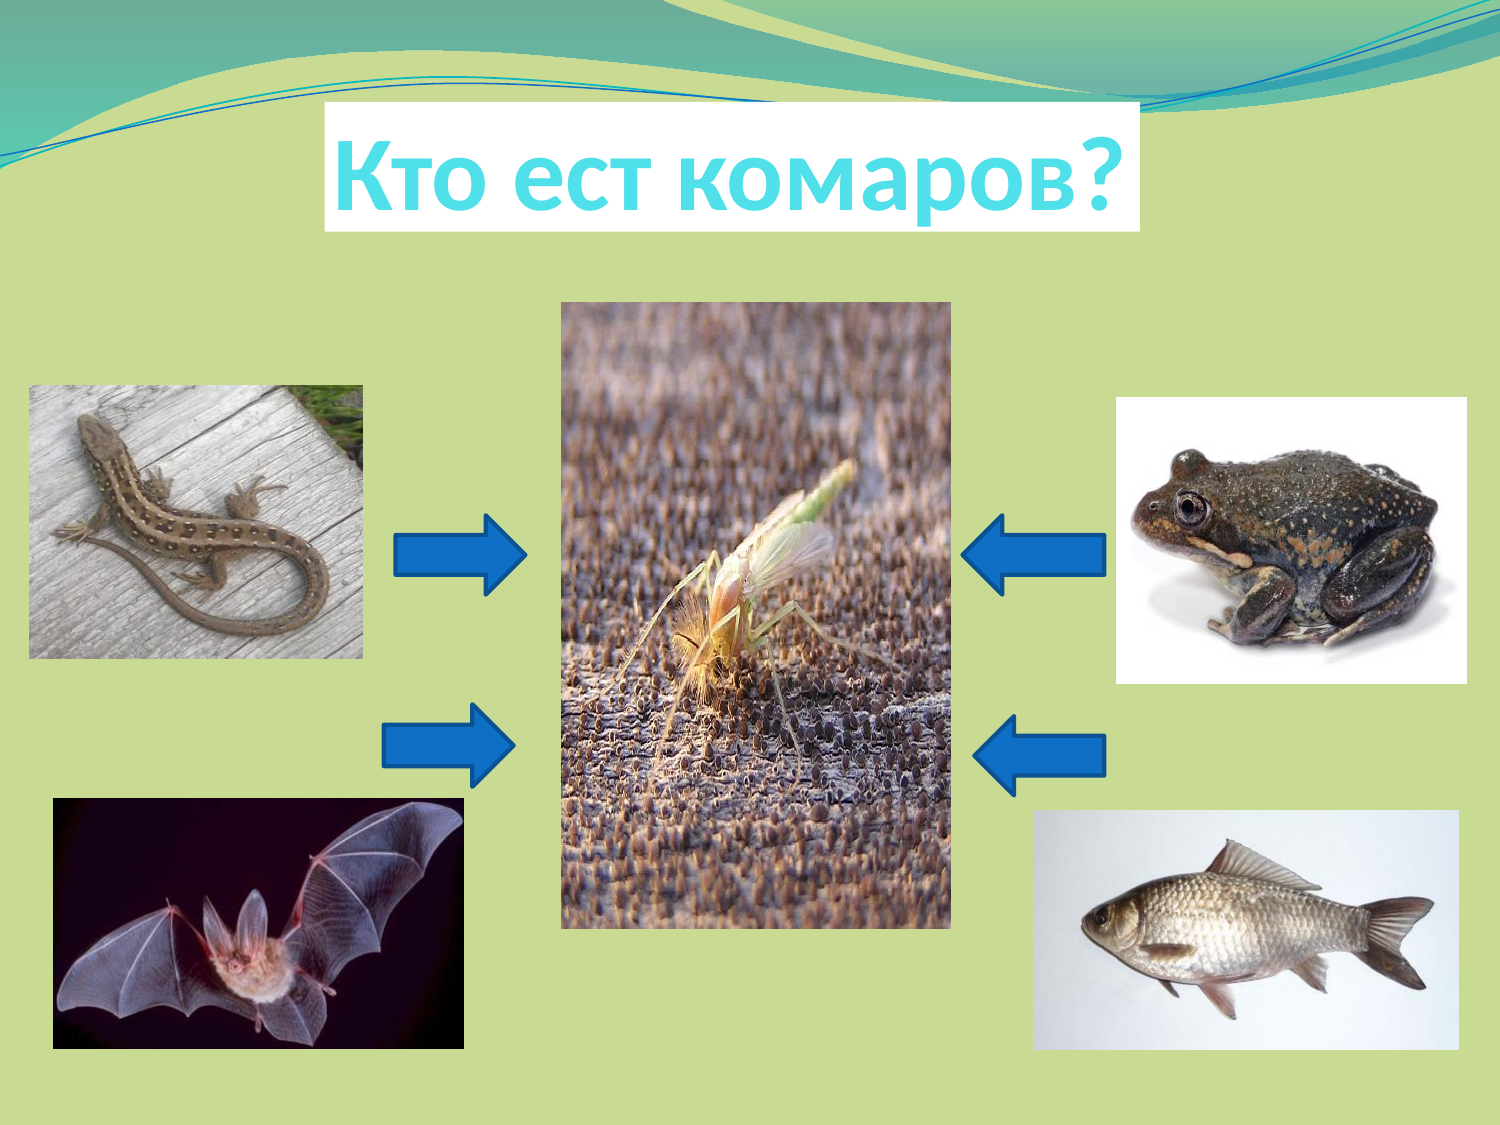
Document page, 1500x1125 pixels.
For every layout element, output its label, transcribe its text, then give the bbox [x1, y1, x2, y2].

title Кто ест комаров? [324, 101, 1141, 184]
subtitle [29, 184, 1500, 1107]
picture [52, 798, 464, 1049]
text_box [381, 702, 516, 789]
text_box [393, 513, 528, 597]
picture [29, 385, 363, 660]
picture [560, 302, 952, 929]
picture [1115, 396, 1467, 684]
text_box [960, 513, 1107, 597]
text_box [972, 714, 1107, 798]
picture [1033, 810, 1459, 1050]
